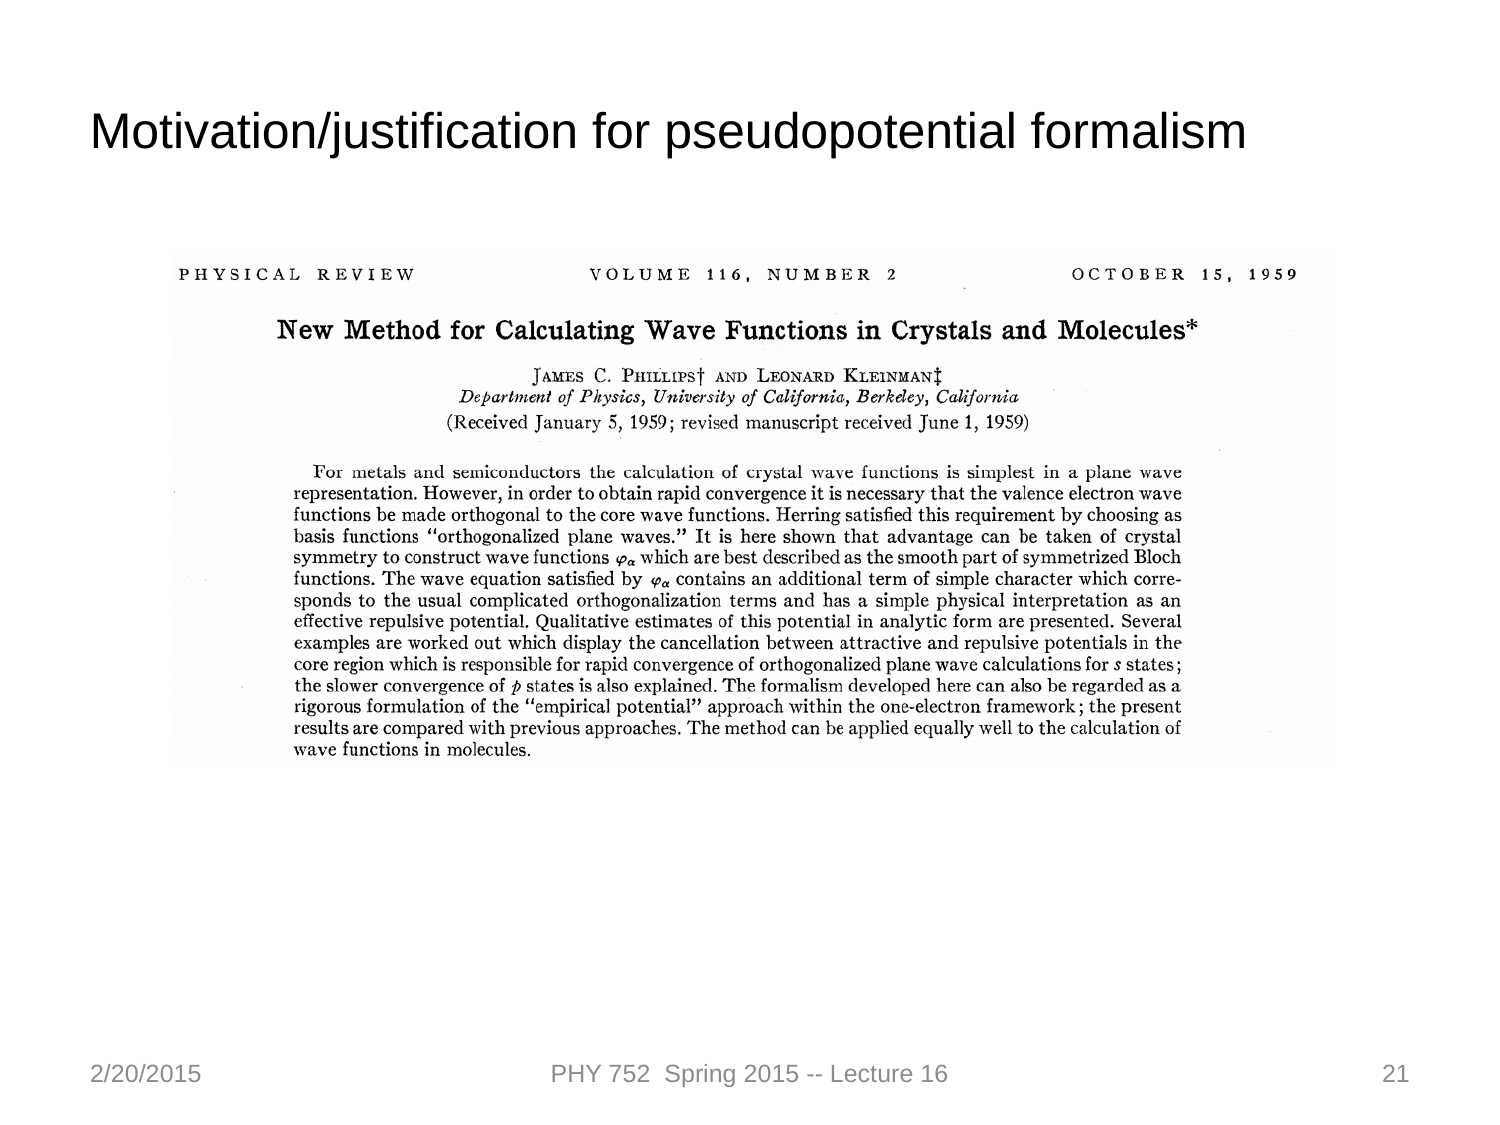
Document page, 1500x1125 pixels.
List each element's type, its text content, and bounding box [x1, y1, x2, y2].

slide_number 21 [1074, 1042, 1425, 1103]
text_box Motivation/justification for pseudopotential formalism [74, 90, 1359, 166]
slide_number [75, 1042, 425, 1103]
picture [170, 249, 1329, 765]
footer PHY 752 Spring 2015 -- Lecture 16 [512, 1042, 988, 1103]
